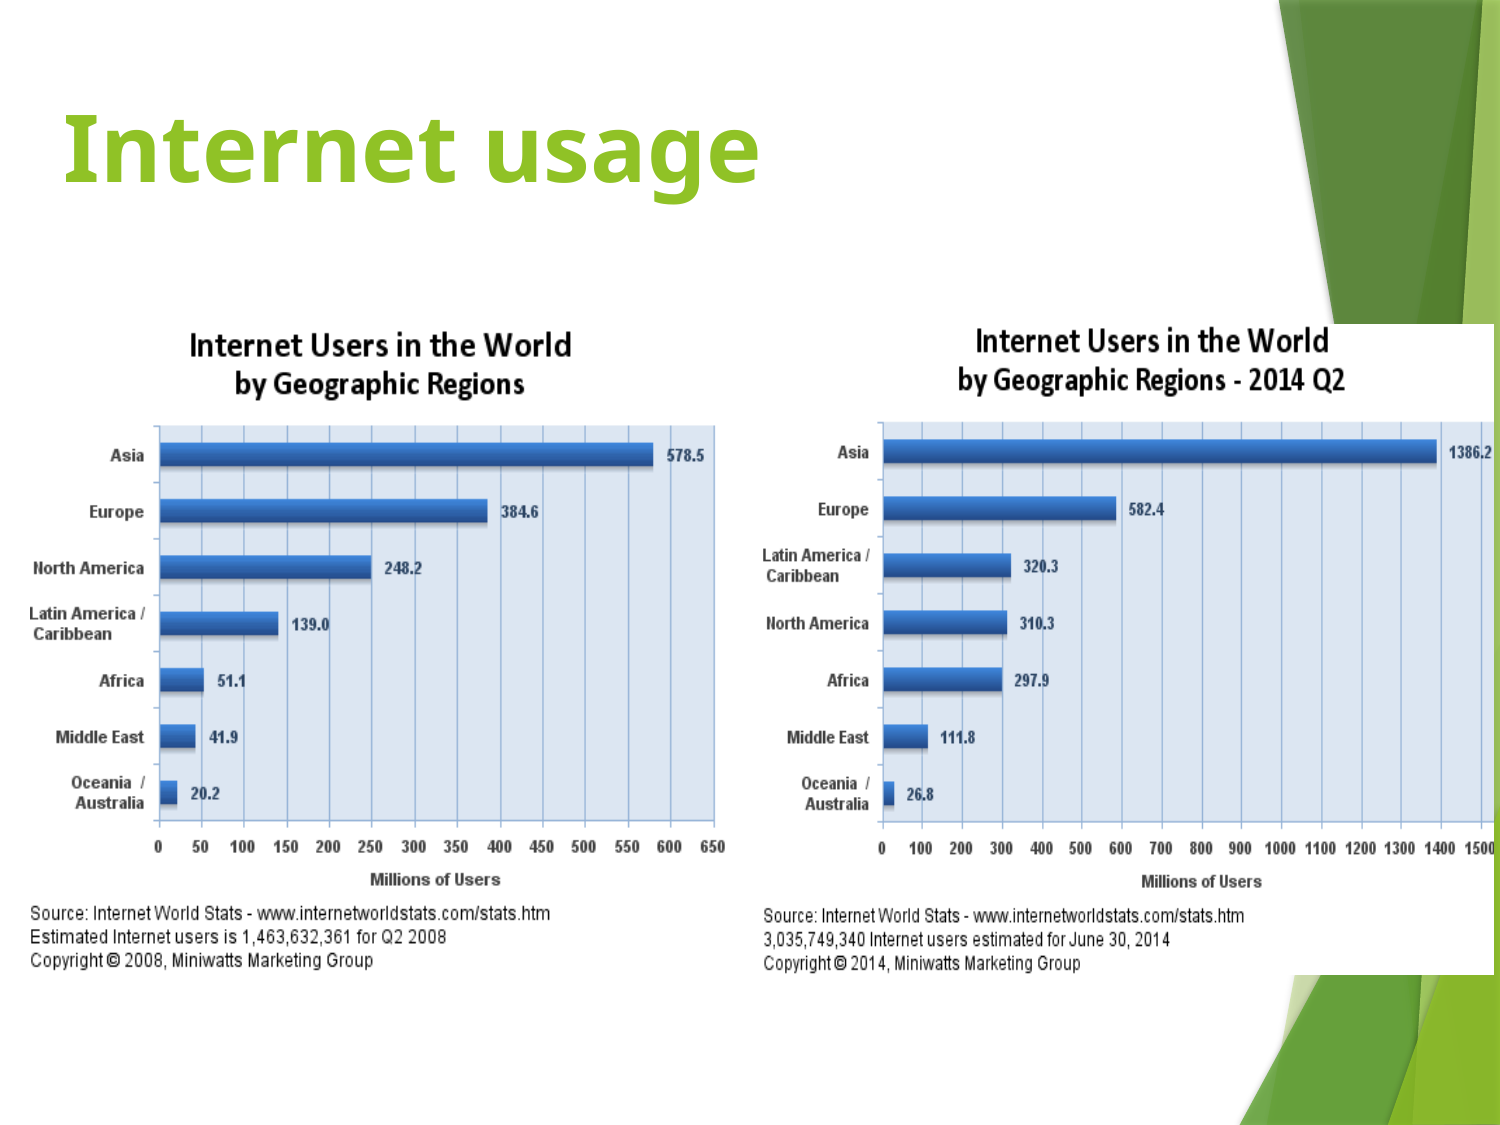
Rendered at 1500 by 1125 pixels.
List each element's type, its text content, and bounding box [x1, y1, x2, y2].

title Internet usage [48, 55, 1240, 235]
picture [29, 324, 732, 975]
picture [761, 324, 1494, 975]
